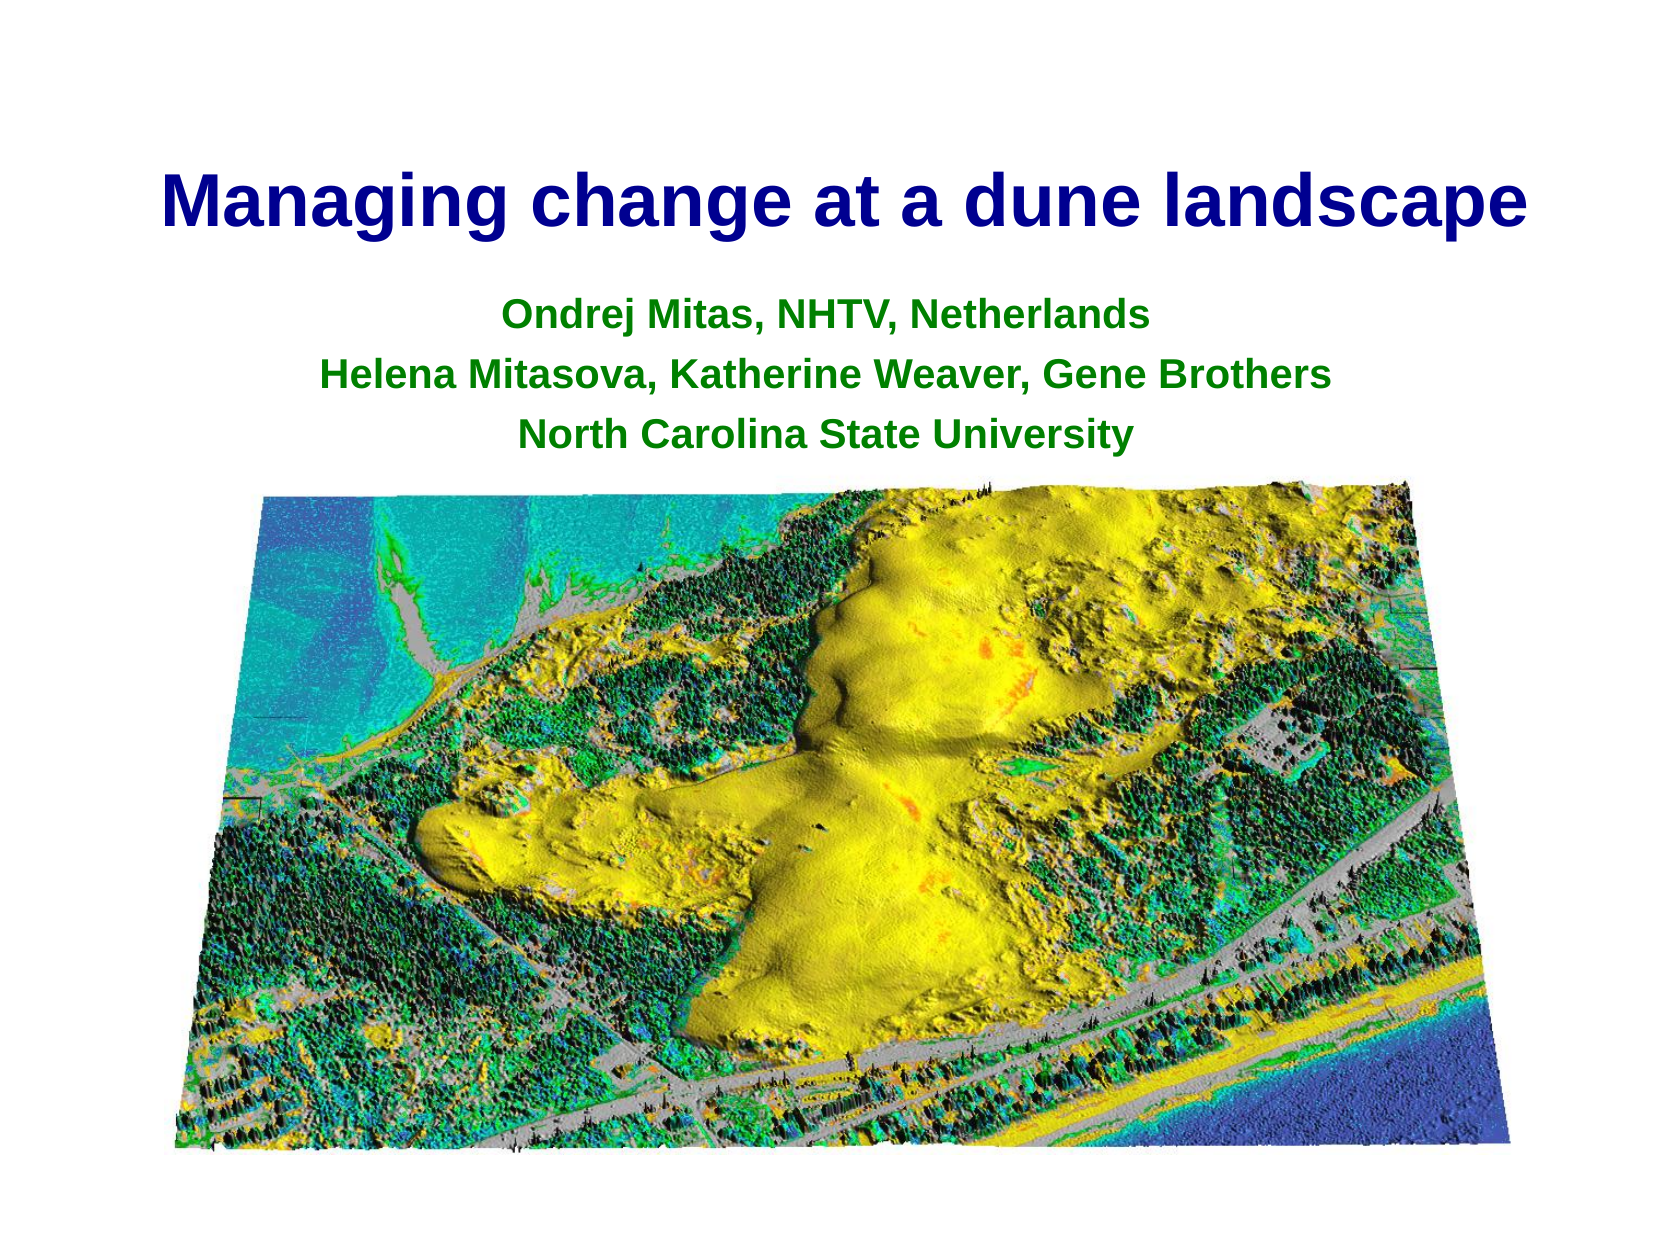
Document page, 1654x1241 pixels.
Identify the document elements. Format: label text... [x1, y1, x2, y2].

picture [164, 421, 1515, 1156]
text_box [24, 86, 1612, 283]
title Managing change at a dune landscape [76, 132, 1615, 271]
text_box Ondrej Mitas, NHTV, Netherlands Helena Mitasova, Katherine Weaver, Gene Brothers North Carolina State University [304, 270, 1348, 419]
